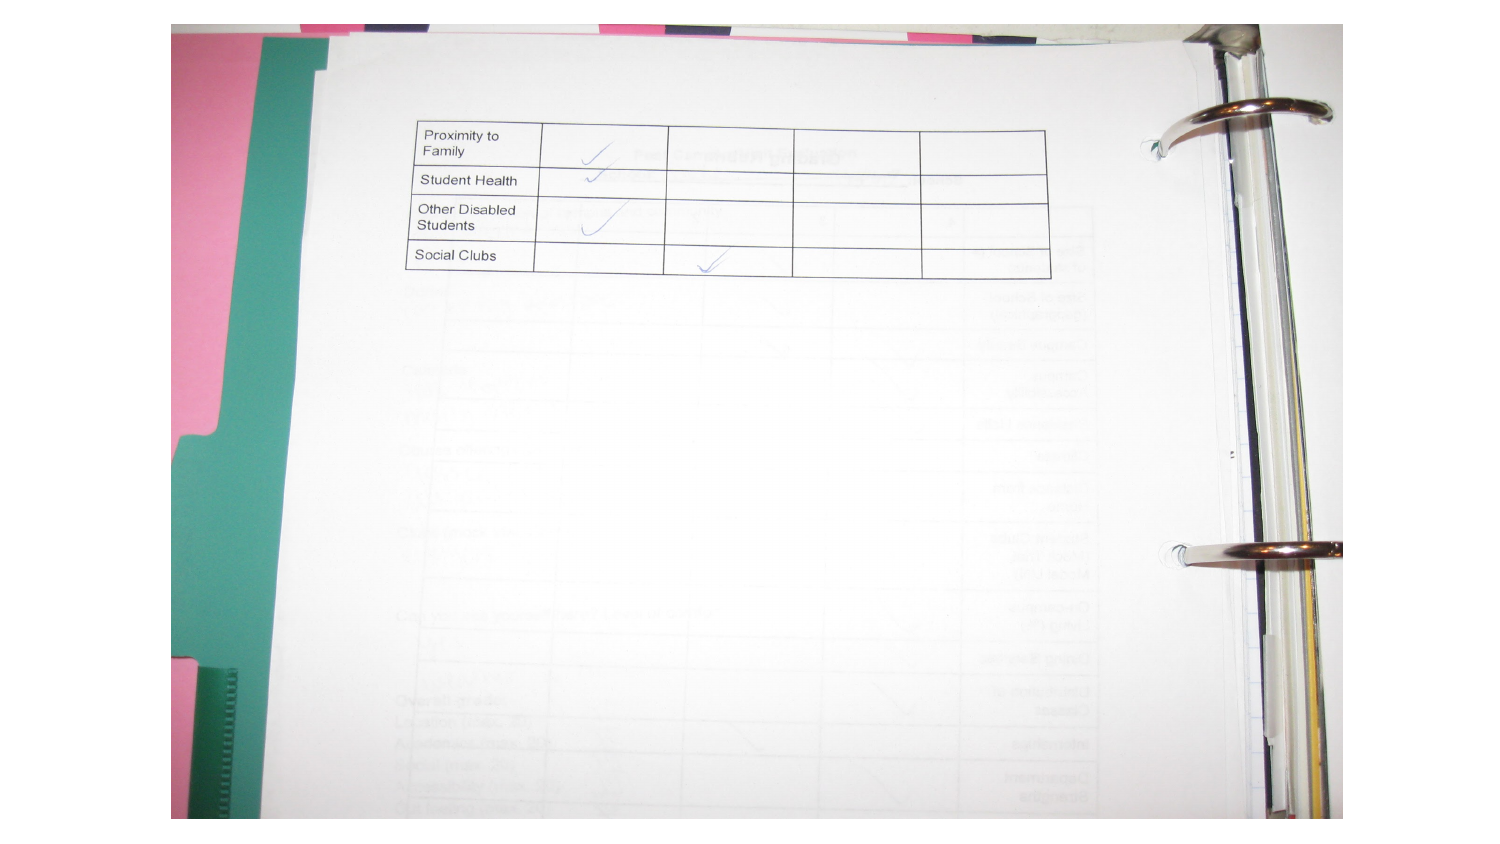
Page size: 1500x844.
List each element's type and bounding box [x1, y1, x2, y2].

picture [171, 24, 1343, 819]
